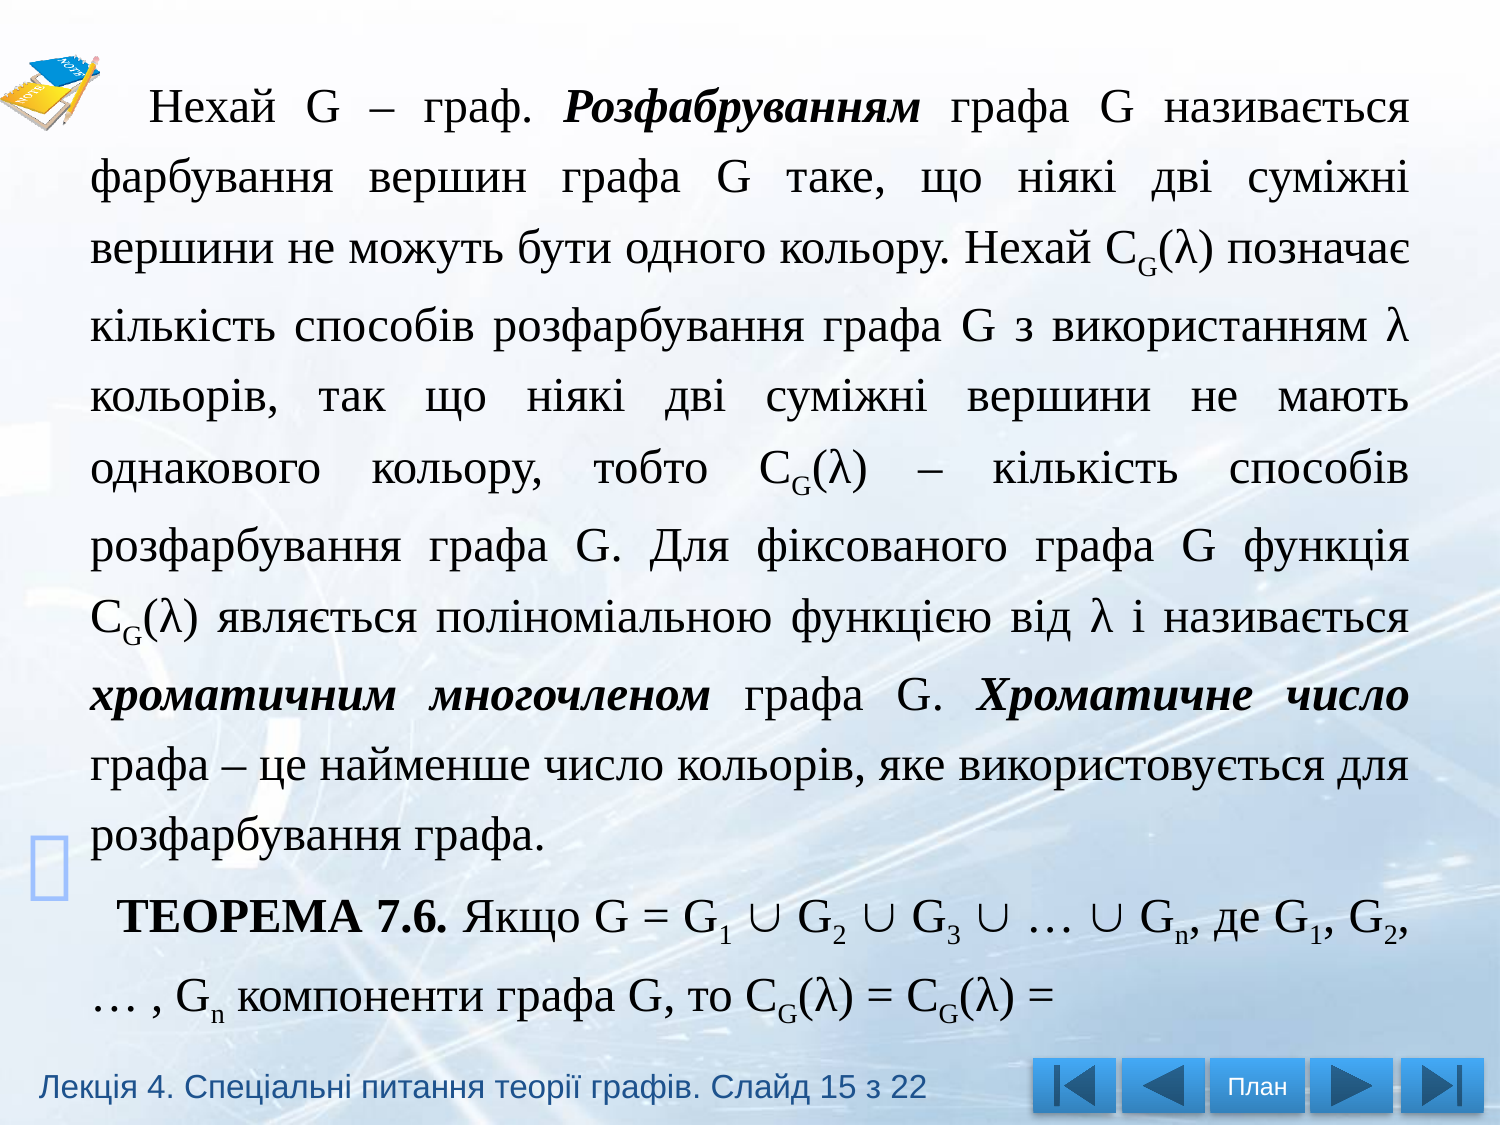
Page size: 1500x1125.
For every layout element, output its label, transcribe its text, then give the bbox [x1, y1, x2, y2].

text_box  [0, 785, 119, 895]
picture [0, 0, 1500, 1125]
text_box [1033, 1058, 1484, 1114]
text_box Лекція 4. Спеціальні питання теорії графів. Слайд 15 з 22 [24, 1057, 944, 1113]
picture [117, 760, 127, 779]
picture [120, 829, 132, 849]
